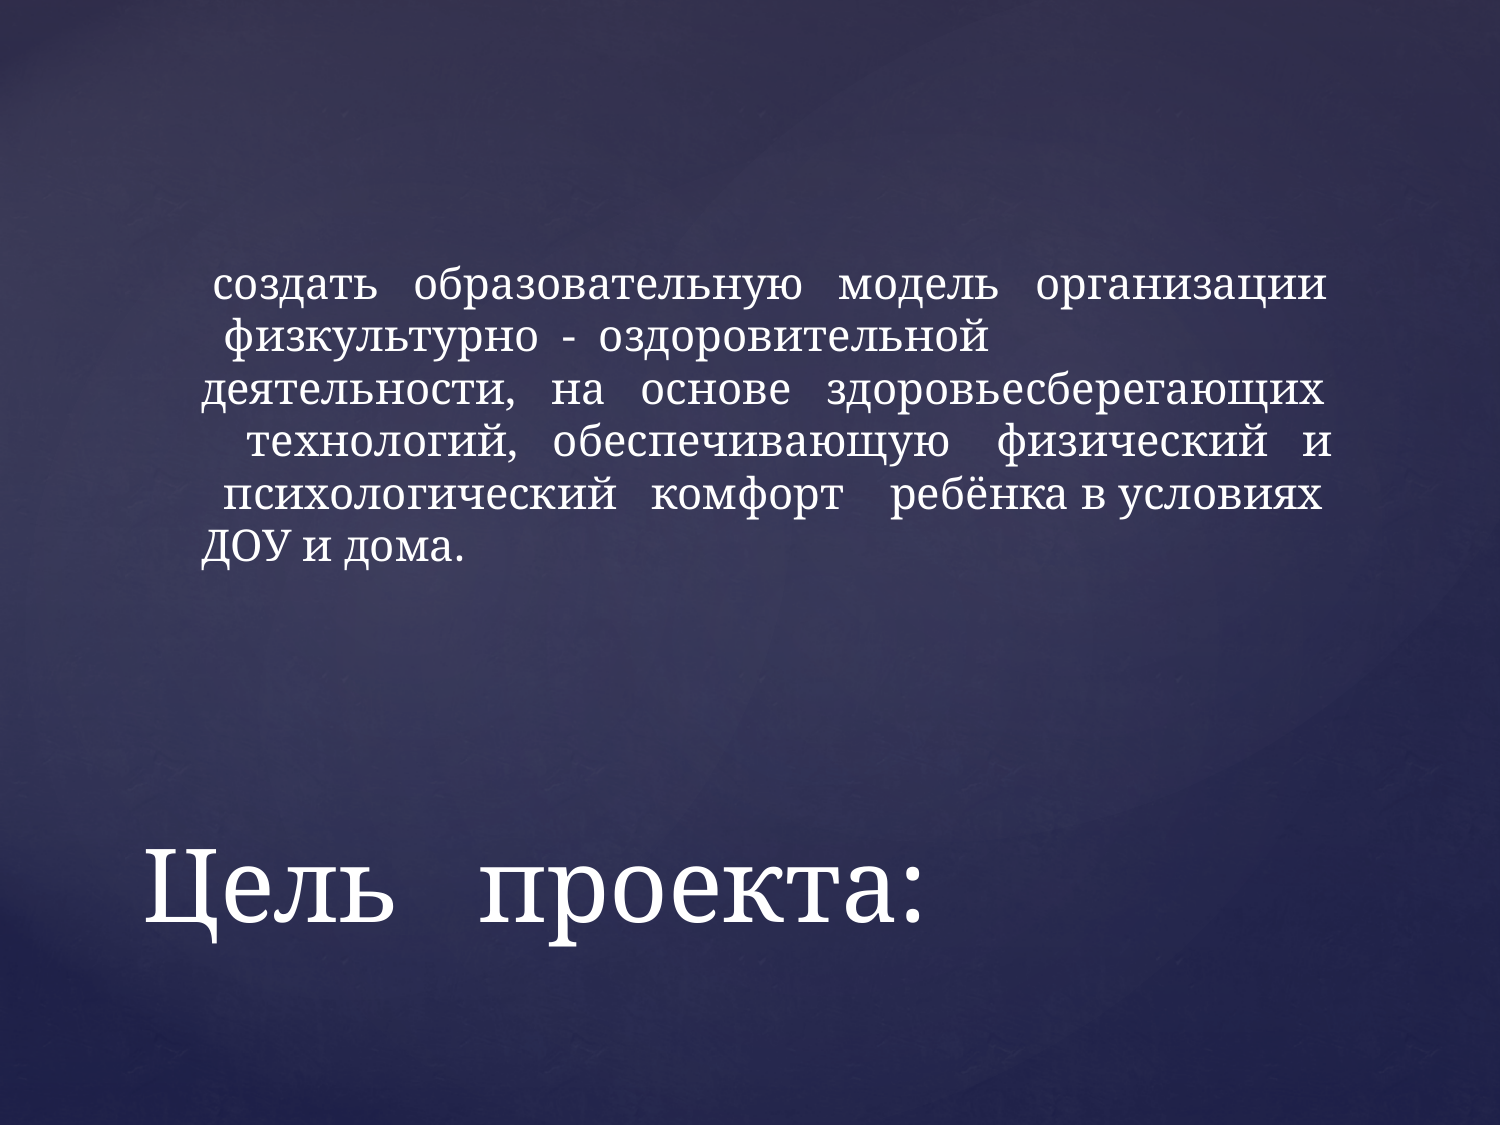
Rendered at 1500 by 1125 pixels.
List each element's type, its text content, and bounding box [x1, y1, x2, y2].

title Цель проекта: [127, 800, 1365, 950]
list создать образовательную модель организации физкультурно - оздоровительной деятельности, на основе здоровьесберегающих технологий, обеспечивающую физический и психологический комфорт ребёнка в условиях ДОУ и дома. [183, 113, 1350, 713]
